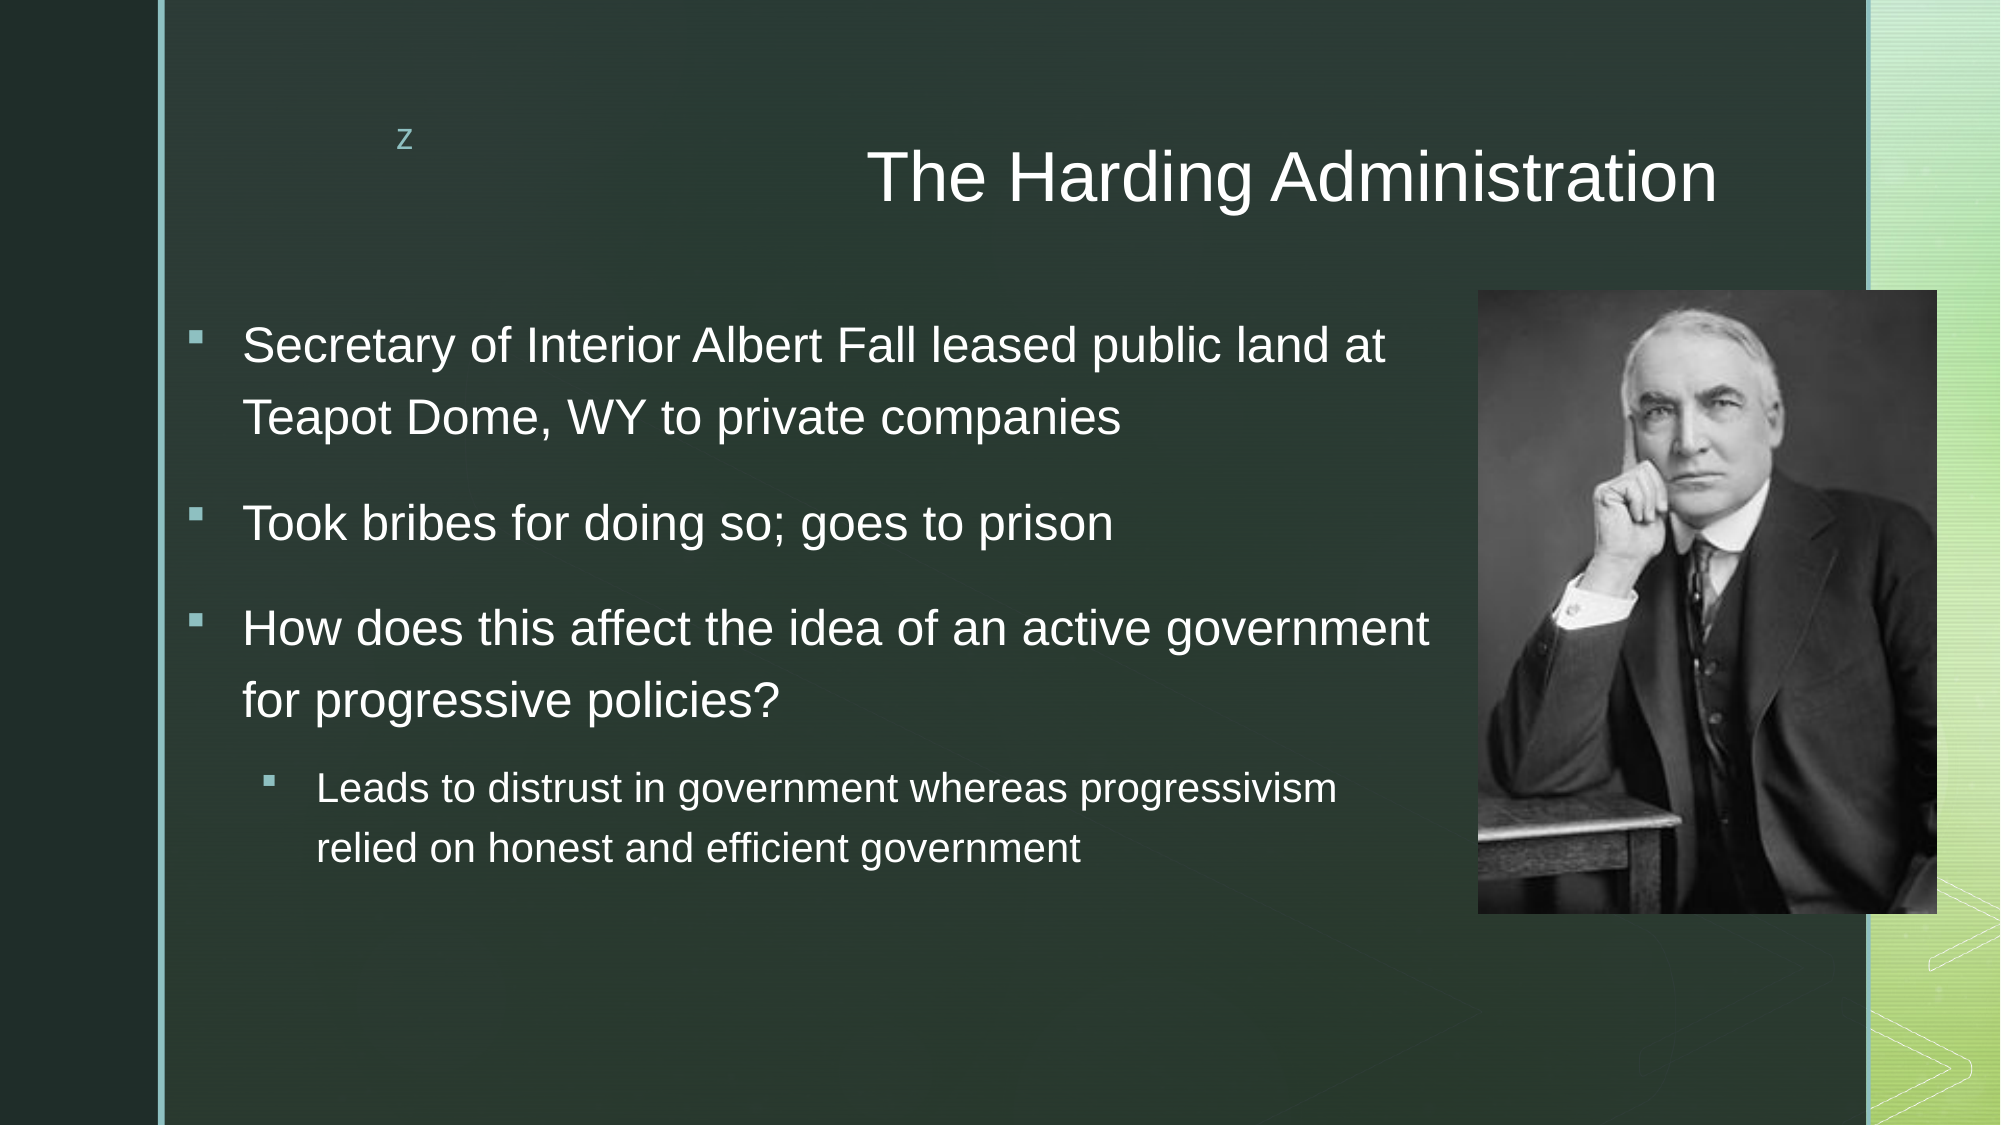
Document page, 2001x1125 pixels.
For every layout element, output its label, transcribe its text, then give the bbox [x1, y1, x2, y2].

title The Harding Administration [428, 132, 1734, 310]
picture [1478, 0, 2001, 1125]
list Secretary of Interior Albert Fall leased public land at Teapot Dome, WY to private companies Took bribes for doing so; goes to prison How does this affect the idea of an active government for progressive policies? Leads to distrust in government whereas progressivism relied on honest and efficient government [170, 257, 1450, 914]
